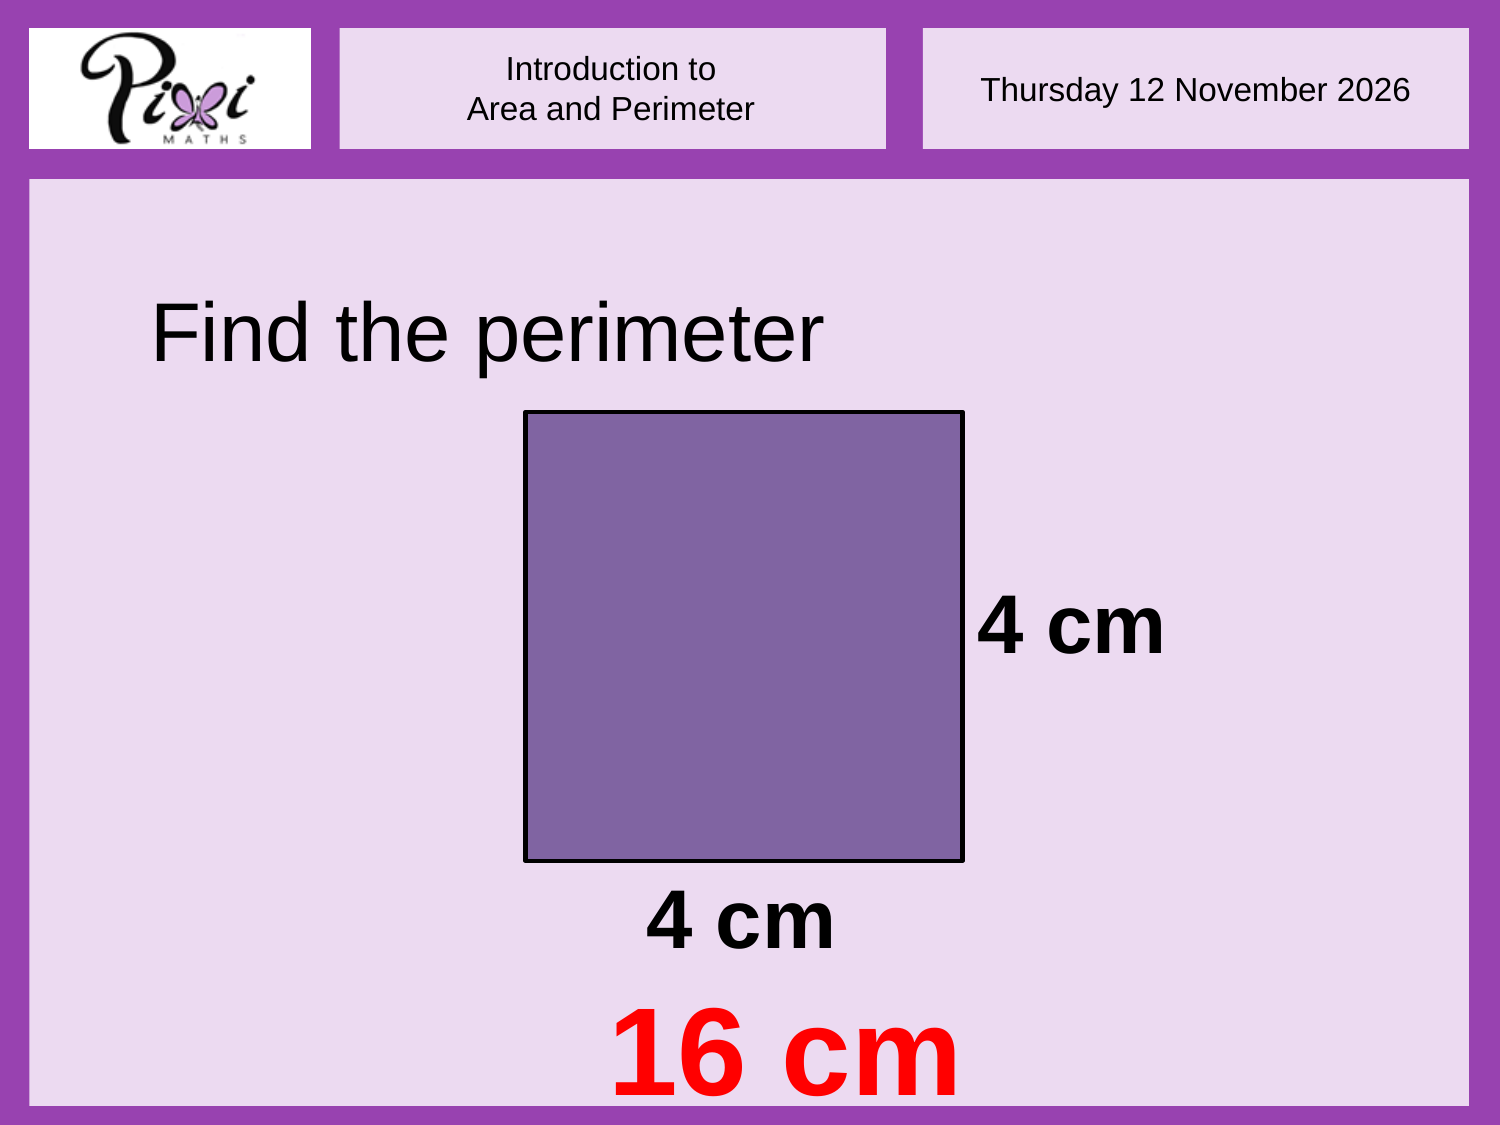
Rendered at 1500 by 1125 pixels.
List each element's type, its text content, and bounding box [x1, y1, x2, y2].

text_box [523, 410, 965, 863]
text_box 16 cm [593, 962, 978, 1125]
text_box Find the perimeter [135, 270, 1058, 385]
text_box 4 cm [631, 857, 880, 962]
picture [0, 0, 1500, 1125]
text_box 4 cm [962, 562, 1235, 678]
